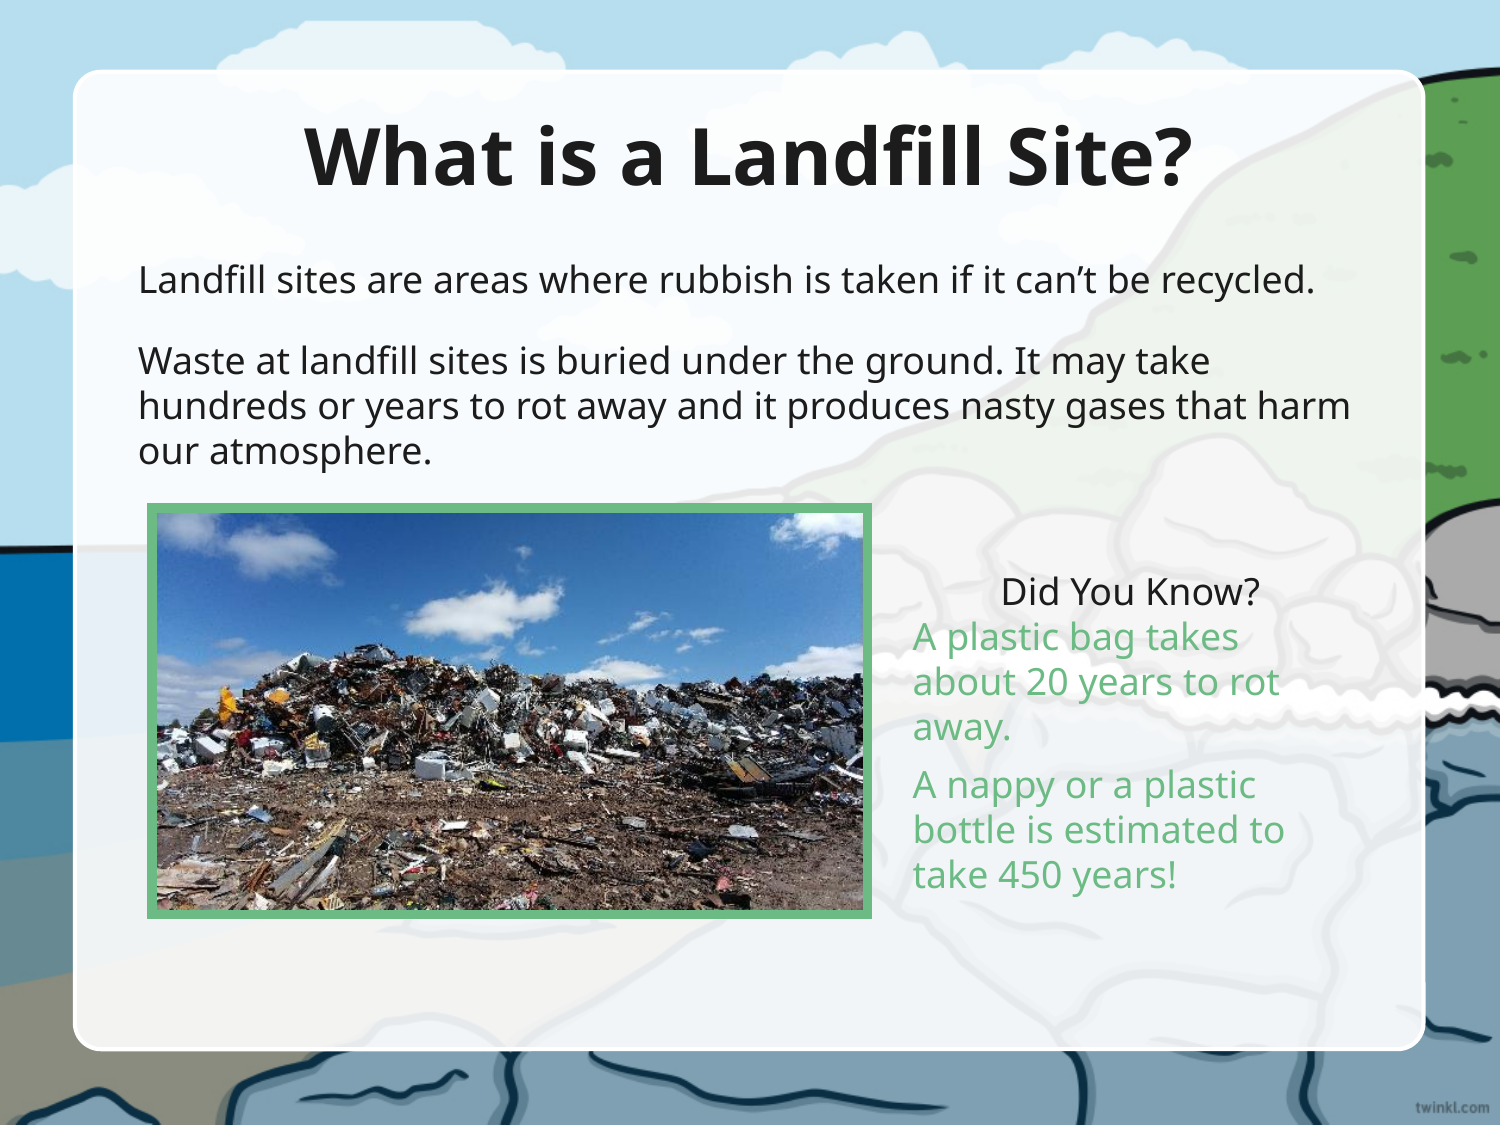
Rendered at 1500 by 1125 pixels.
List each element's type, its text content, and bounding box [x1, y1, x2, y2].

text_box Waste at landfill sites is buried under the ground. It may take hundreds or years to rot away and it produces nasty gases that harm our atmosphere. [123, 329, 1400, 480]
text_box Did You Know? A plastic bag takes about 20 years to rot away. A nappy or a plastic bottle is estimated to take 450 years! [897, 560, 1363, 904]
text_box Landfill sites are areas where rubbish is taken if it can’t be recycled. [123, 249, 1376, 309]
title What is a Landfill Site? [75, 78, 1424, 242]
picture [0, 0, 1500, 1125]
text_box [1388, 1078, 1500, 1125]
